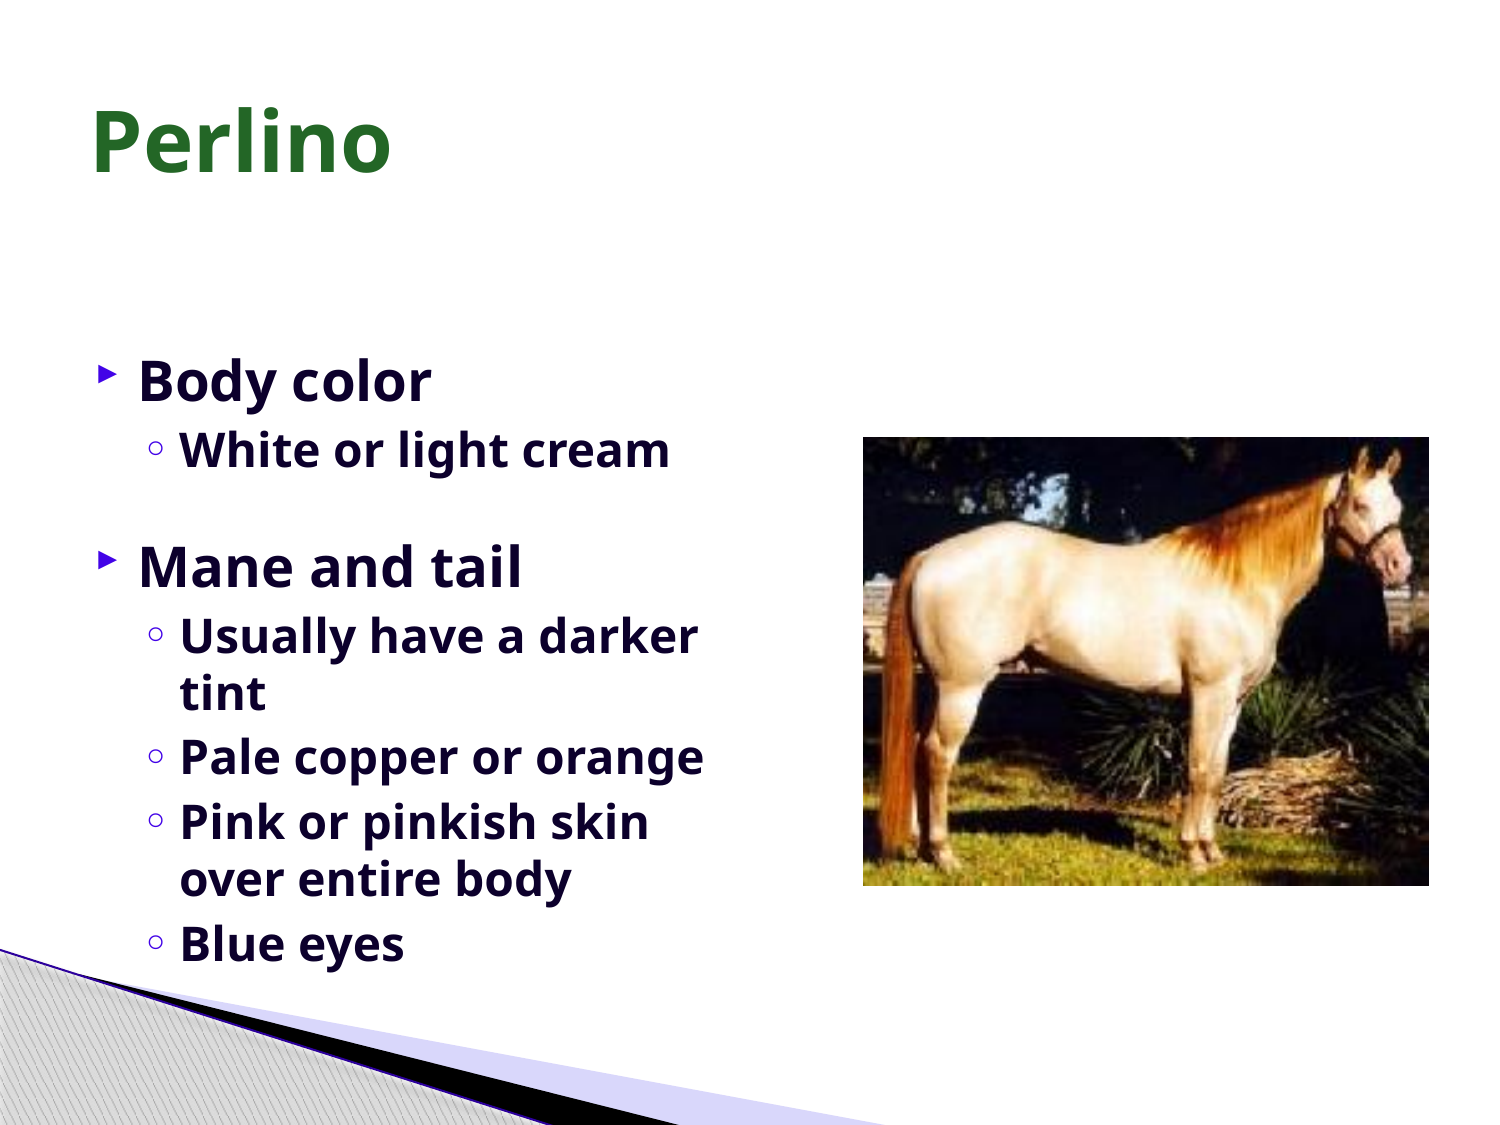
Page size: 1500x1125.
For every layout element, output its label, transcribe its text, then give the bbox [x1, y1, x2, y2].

list Body color White or light cream Mane and tail Usually have a darker tint Pale copper or orange Pink or pinkish skin over entire body Blue eyes [62, 337, 775, 1005]
title Perlino [75, 45, 1425, 233]
picture [863, 437, 1429, 886]
